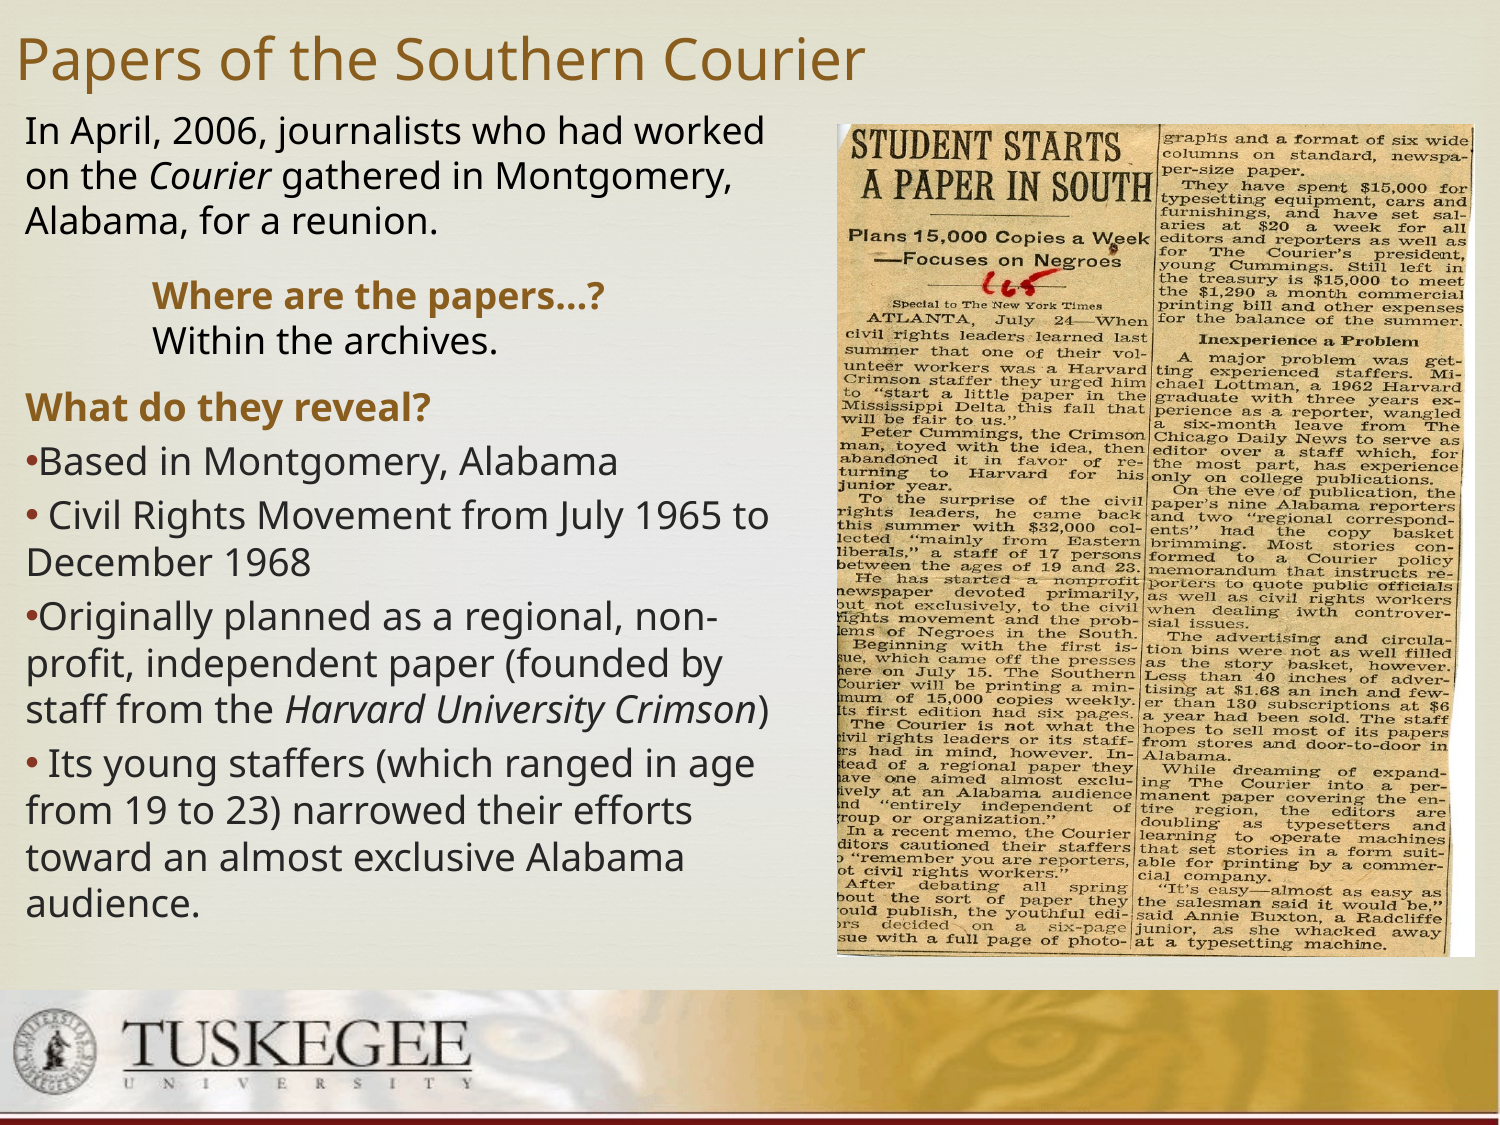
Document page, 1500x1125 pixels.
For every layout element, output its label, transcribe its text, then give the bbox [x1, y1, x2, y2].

text_box In April, 2006, journalists who had worked on the Courier gathered in Montgomery, Alabama, for a reunion. [10, 99, 791, 250]
title Papers of the Southern Courier [0, 12, 1500, 100]
picture [0, 990, 1500, 1125]
list What do they reveal? Based in Montgomery, Alabama Civil Rights Movement from July 1965 to December 1968 Originally planned as a regional, non-profit, independent paper (founded by staff from the Harvard University Crimson) Its young staffers (which ranged in age from 19 to 23) narrowed their efforts toward an almost exclusive Alabama audience. [10, 375, 788, 957]
text_box Where are the papers…? Within the archives. [137, 264, 634, 415]
picture [836, 124, 1476, 957]
